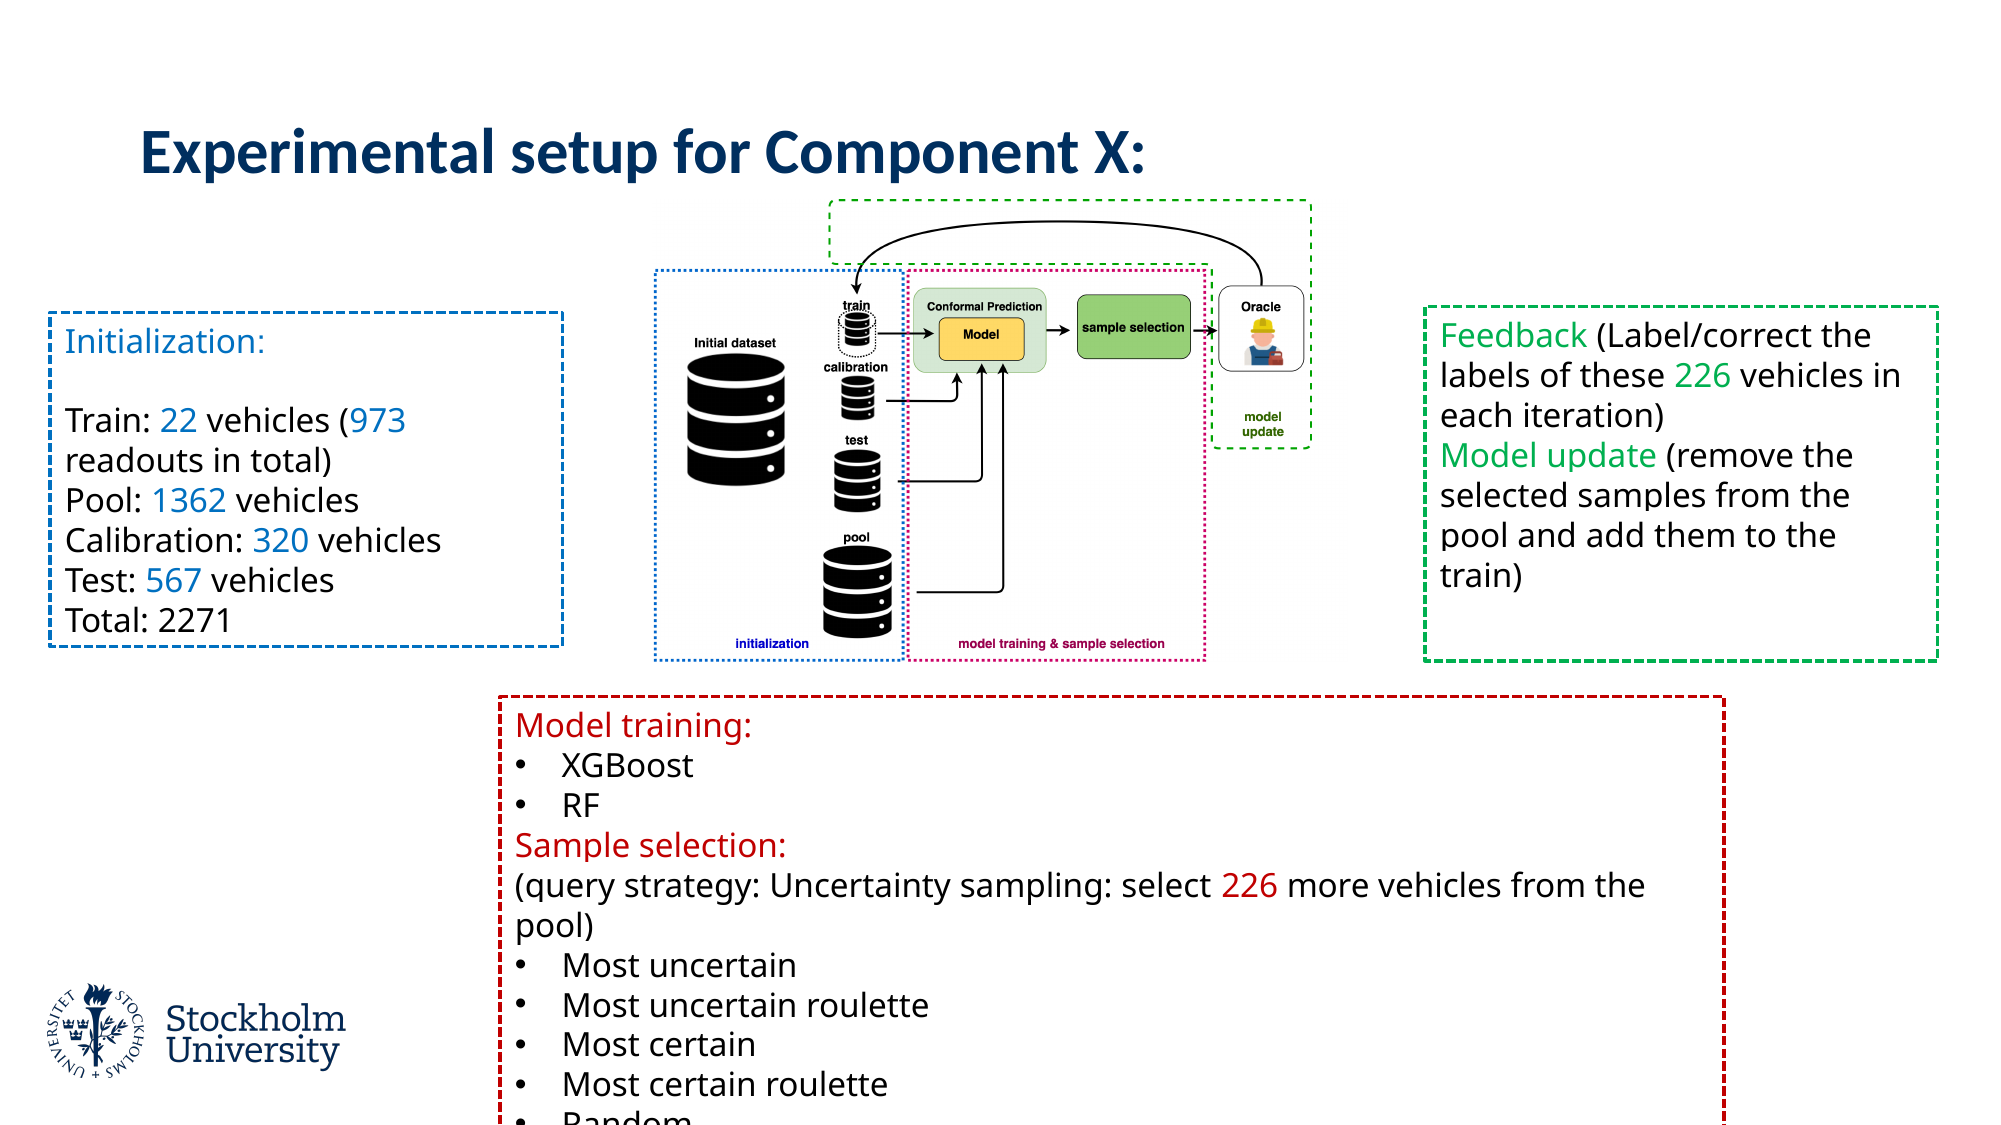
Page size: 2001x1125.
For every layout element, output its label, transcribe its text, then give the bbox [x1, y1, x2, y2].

text_box Model training: XGBoost RF Sample selection: (query strategy: Uncertainty sampling: select 226 more vehicles from the pool) Most uncertain Most uncertain roulette Most certain Most certain roulette Random [499, 696, 1724, 1125]
picture [47, 983, 348, 1078]
title Experimental setup for Component X: [125, 101, 1875, 233]
text_box Feedback (Label/correct the labels of these 226 vehicles in each iteration) Model update (remove the selected samples from the pool and add them to the train) [1424, 306, 1938, 662]
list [651, 199, 1349, 663]
text_box Initialization: Train: 22 vehicles (973 readouts in total) Pool: 1362 vehicles Calibration: 320 vehicles Test: 567 vehicles Total: 2271 [49, 312, 563, 647]
